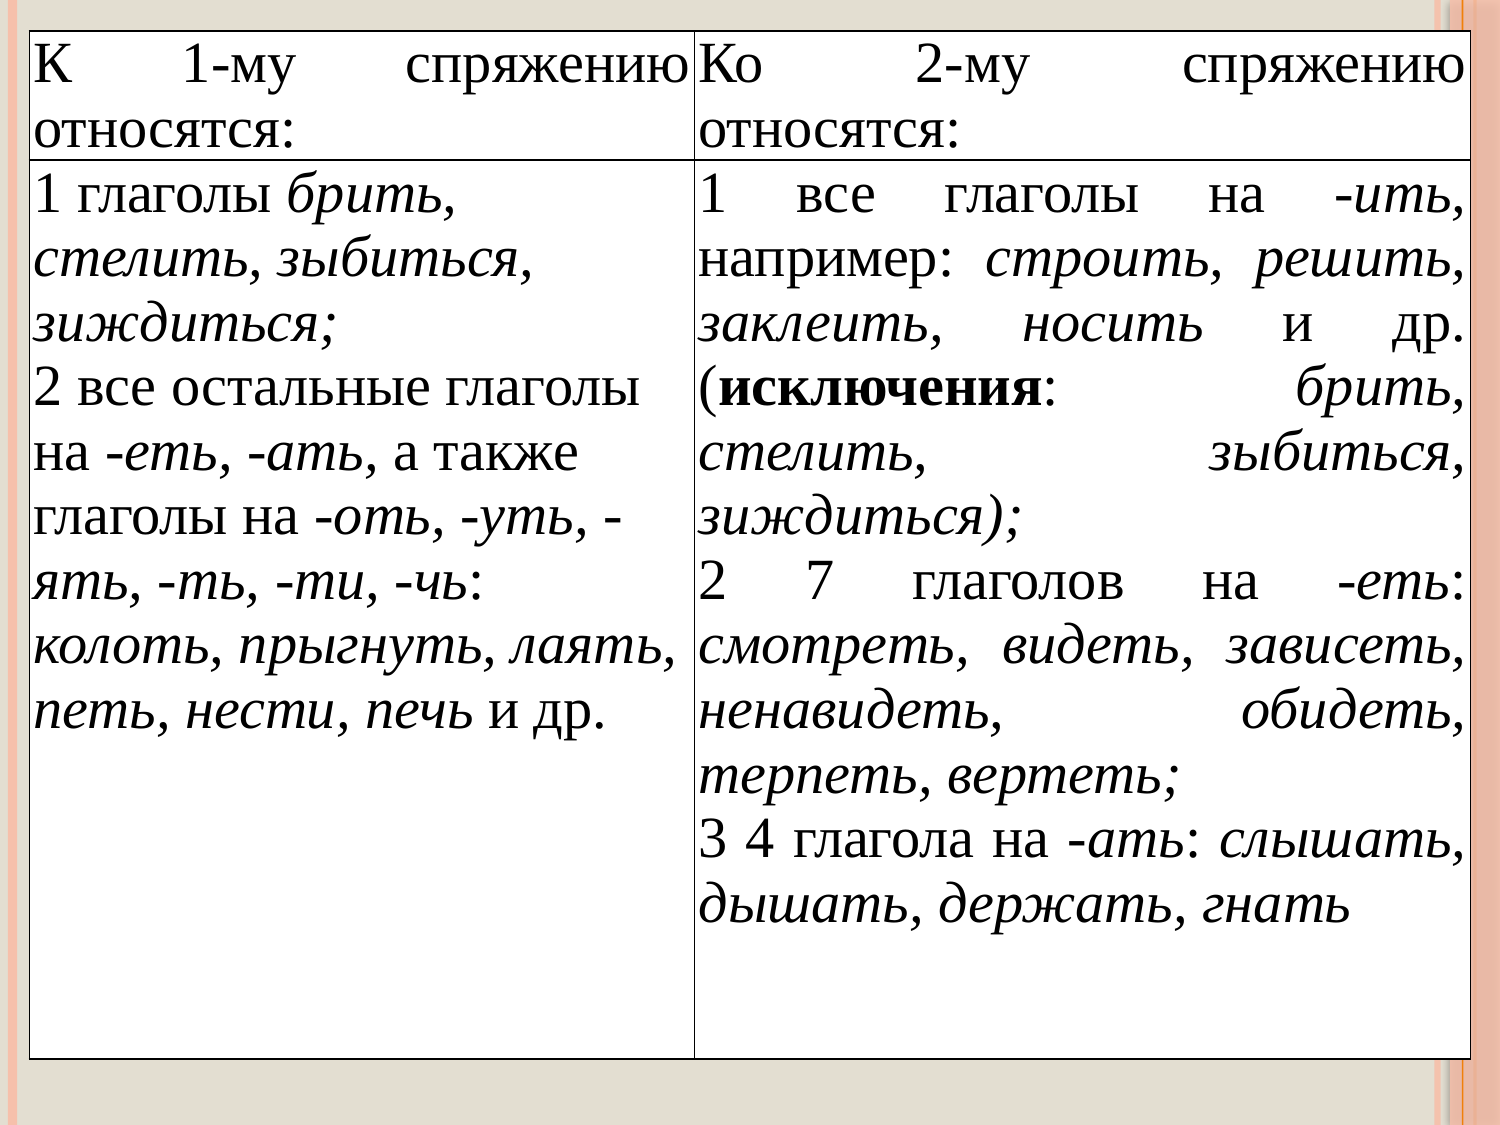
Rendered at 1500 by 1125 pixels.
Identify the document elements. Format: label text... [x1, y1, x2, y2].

table_cell 1 все глаголы на -ить, например: строить, решить, заклеить, носить и др. (исключения: брить, стелить, зыбиться, зиждиться); 2 7 глаголов на -еть: смотреть, видеть, зависеть, ненавидеть, обидеть, терпеть, вертеть; 3 4 глагола на -ать: слышать, дышать, держать, гнать [695, 161, 1470, 1058]
table_header К 1-му спряжению относятся: [30, 32, 694, 159]
table_header Ко 2-му спряжению относятся: [695, 32, 1470, 159]
table_cell 1 глаголы брить, стелить, зыбиться, зиждиться; 2 все остальные глаголы на -еть, -ать, а также глаголы на -оть, -уть, -ять, -ть, -ти, -чь: колоть, прыгнуть, лаять, петь, нести, печь и др. [30, 161, 694, 1058]
